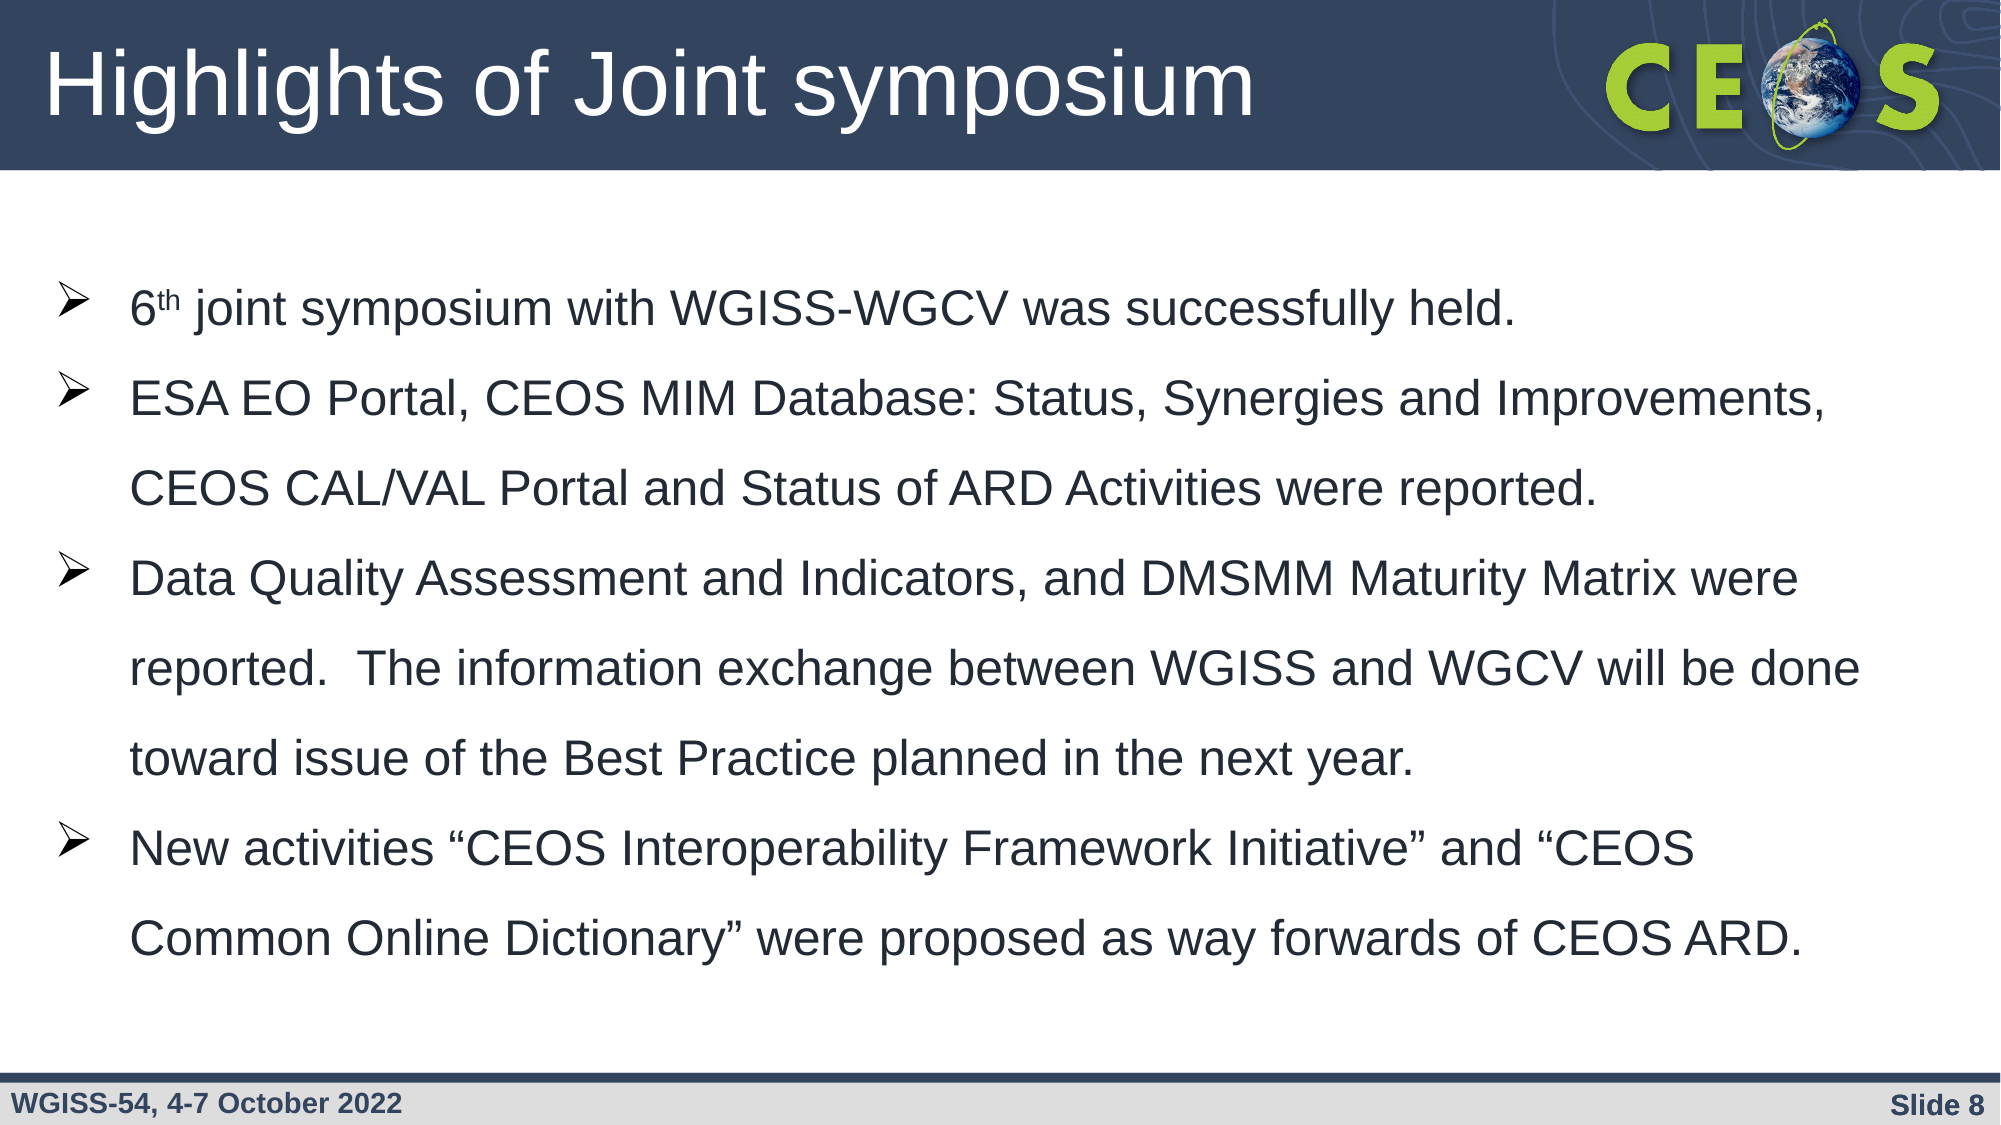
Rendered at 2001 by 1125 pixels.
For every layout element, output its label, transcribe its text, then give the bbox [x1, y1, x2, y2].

text_box Slide 8 [1683, 1078, 2000, 1125]
picture [1606, 18, 1939, 150]
title Highlights of Joint symposium [28, 28, 1626, 244]
text_box 6th joint symposium with WGISS-WGCV was successfully held. ESA EO Portal, CEOS MIM Database: Status, Synergies and Improvements, CEOS CAL/VAL Portal and Status of ARD Activities were reported. Data Quality Assessment and Indicators, and DMSMM Maturity Matrix were reported. The information exchange between WGISS and WGCV will be done toward issue of the Best Practice planned in the next year. New activities “CEOS Interoperability Framework Initiative” and “CEOS Common Online Dictionary” were proposed as way forwards of CEOS ARD. [39, 238, 1920, 974]
